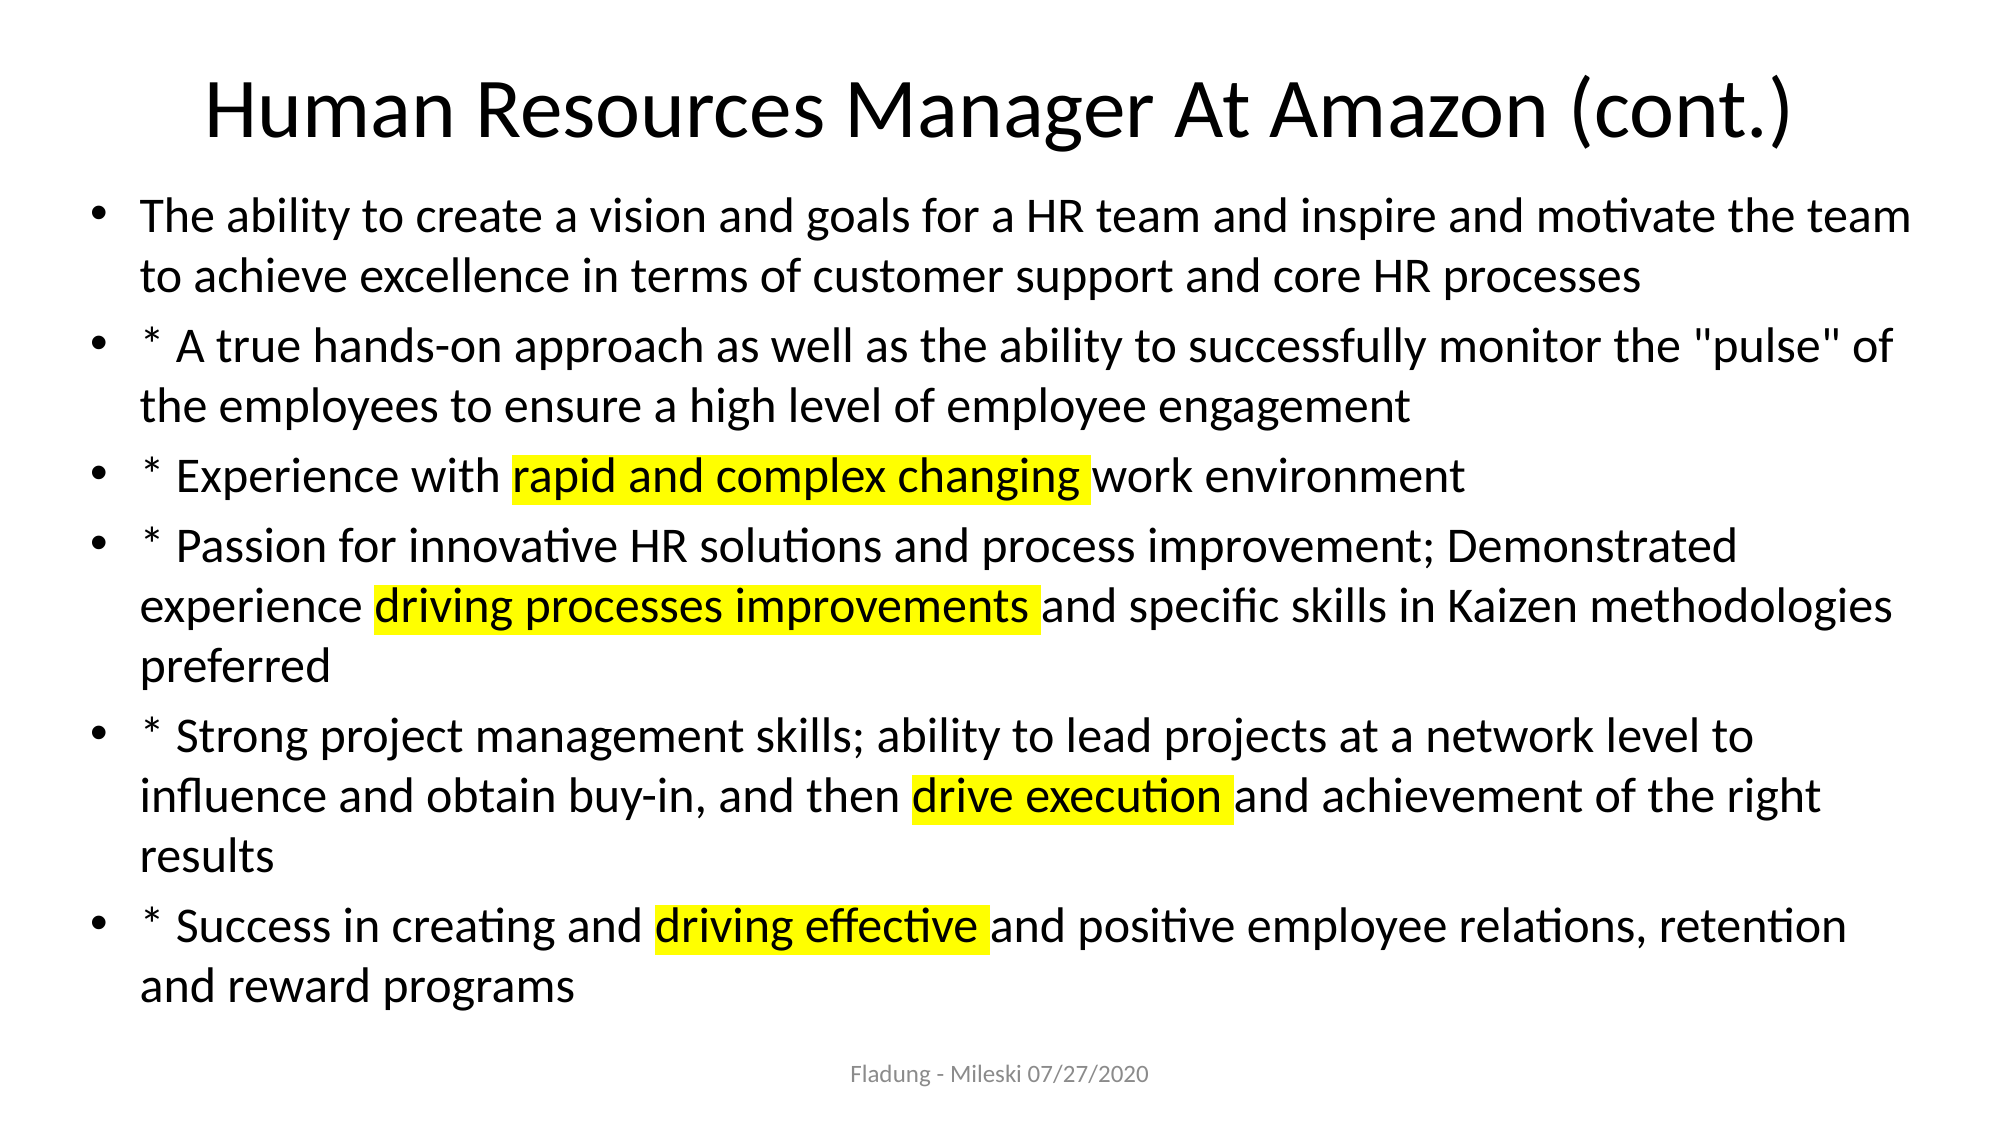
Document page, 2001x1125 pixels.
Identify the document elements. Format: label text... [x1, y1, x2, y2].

footer Fladung - Mileski 07/27/2020 [683, 1042, 1317, 1103]
title Human Resources Manager At Amazon (cont.) [99, 45, 1900, 163]
list The ability to create a vision and goals for a HR team and inspire and motivate the team to achieve excellence in terms of customer support and core HR processes * A true hands-on approach as well as the ability to successfully monitor the "pulse" of the employees to ensure a high level of employee engagement * Experience with rapid and complex changing work environment * Passion for innovative HR solutions and process improvement; Demonstrated experience driving processes improvements and specific skills in Kaizen methodologies preferred * Strong project management skills; ability to lead projects at a network level to influence and obtain buy-in, and then drive execution and achievement of the right results * Success in creating and driving effective and positive employee relations, retention and reward programs [75, 174, 1938, 1025]
